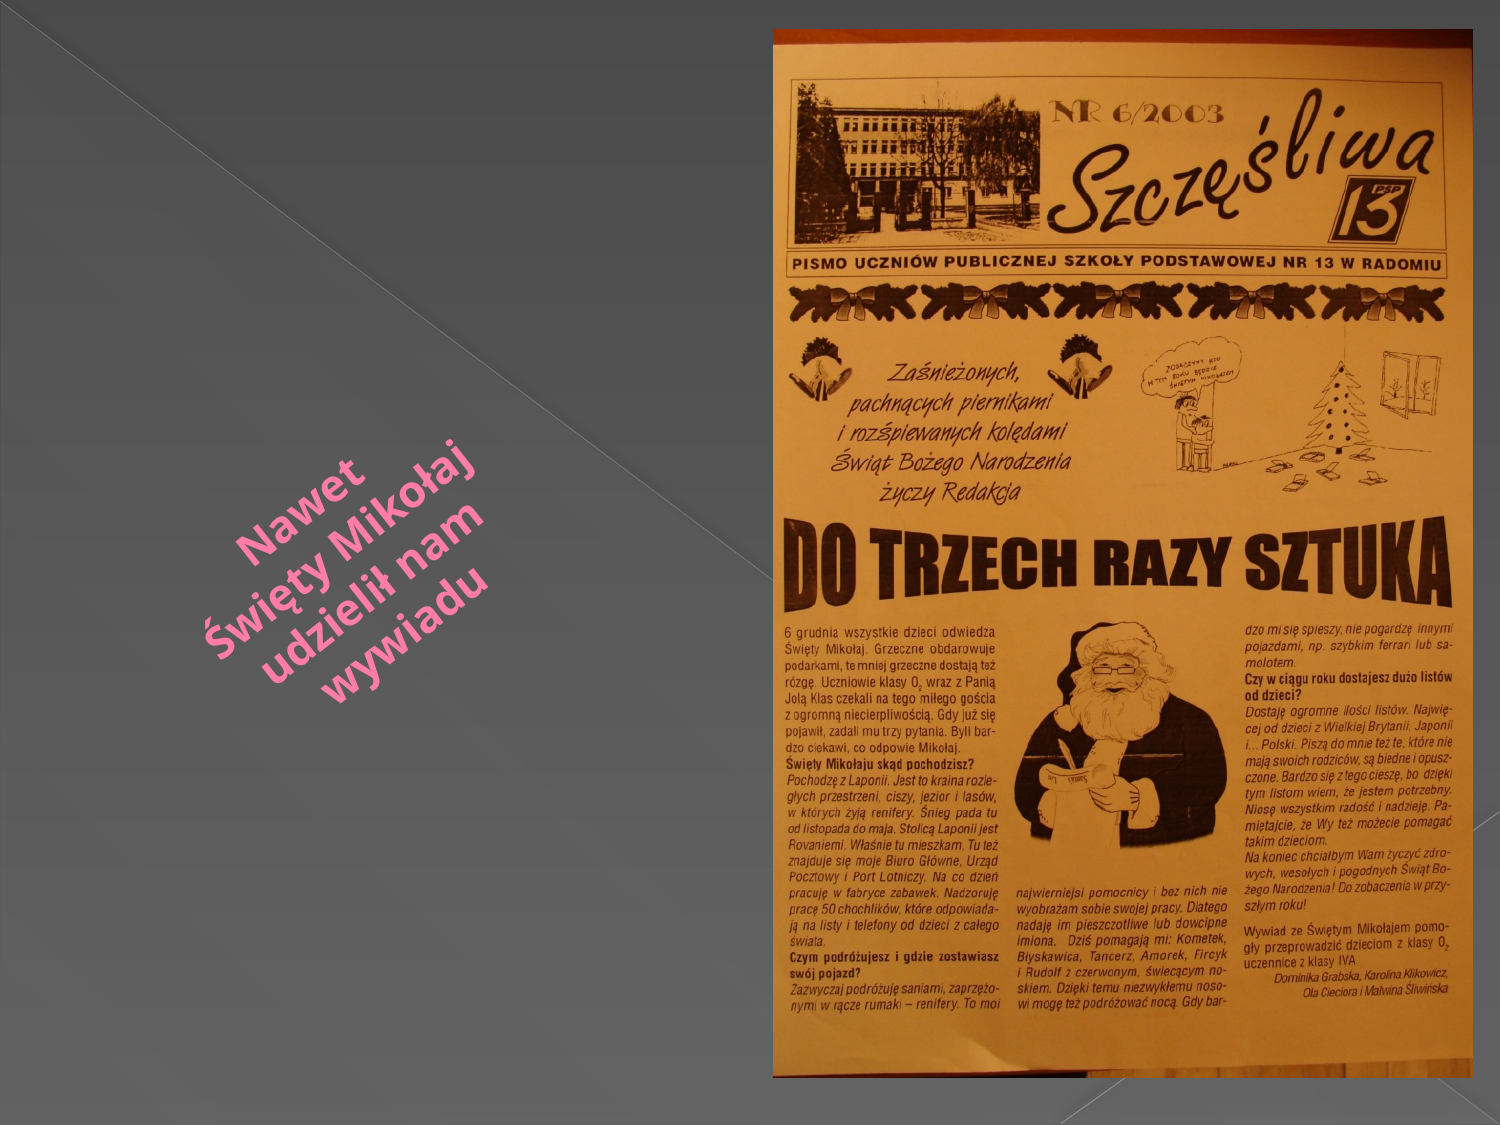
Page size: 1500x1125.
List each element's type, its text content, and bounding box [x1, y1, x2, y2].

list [773, 28, 1473, 1079]
title Nawet Święty Mikołaj udzielił nam wywiadu [0, 164, 763, 996]
